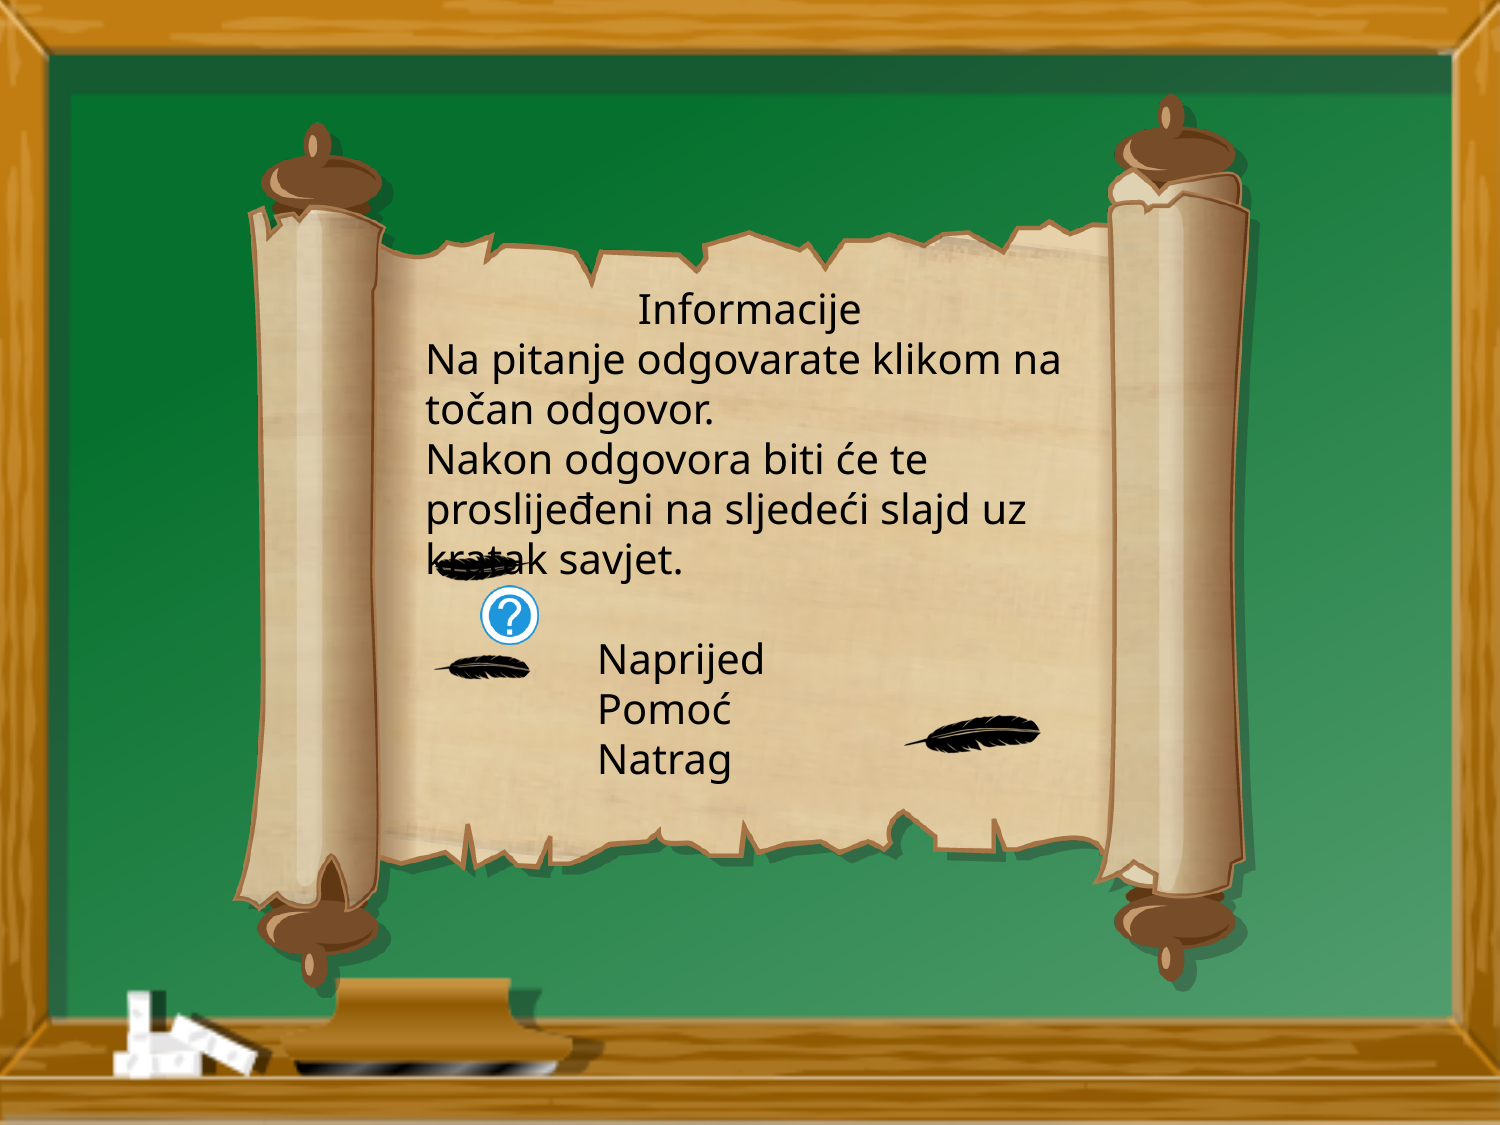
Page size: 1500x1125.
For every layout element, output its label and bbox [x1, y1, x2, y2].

picture [0, 0, 1500, 1125]
list [175, 40, 1325, 1089]
